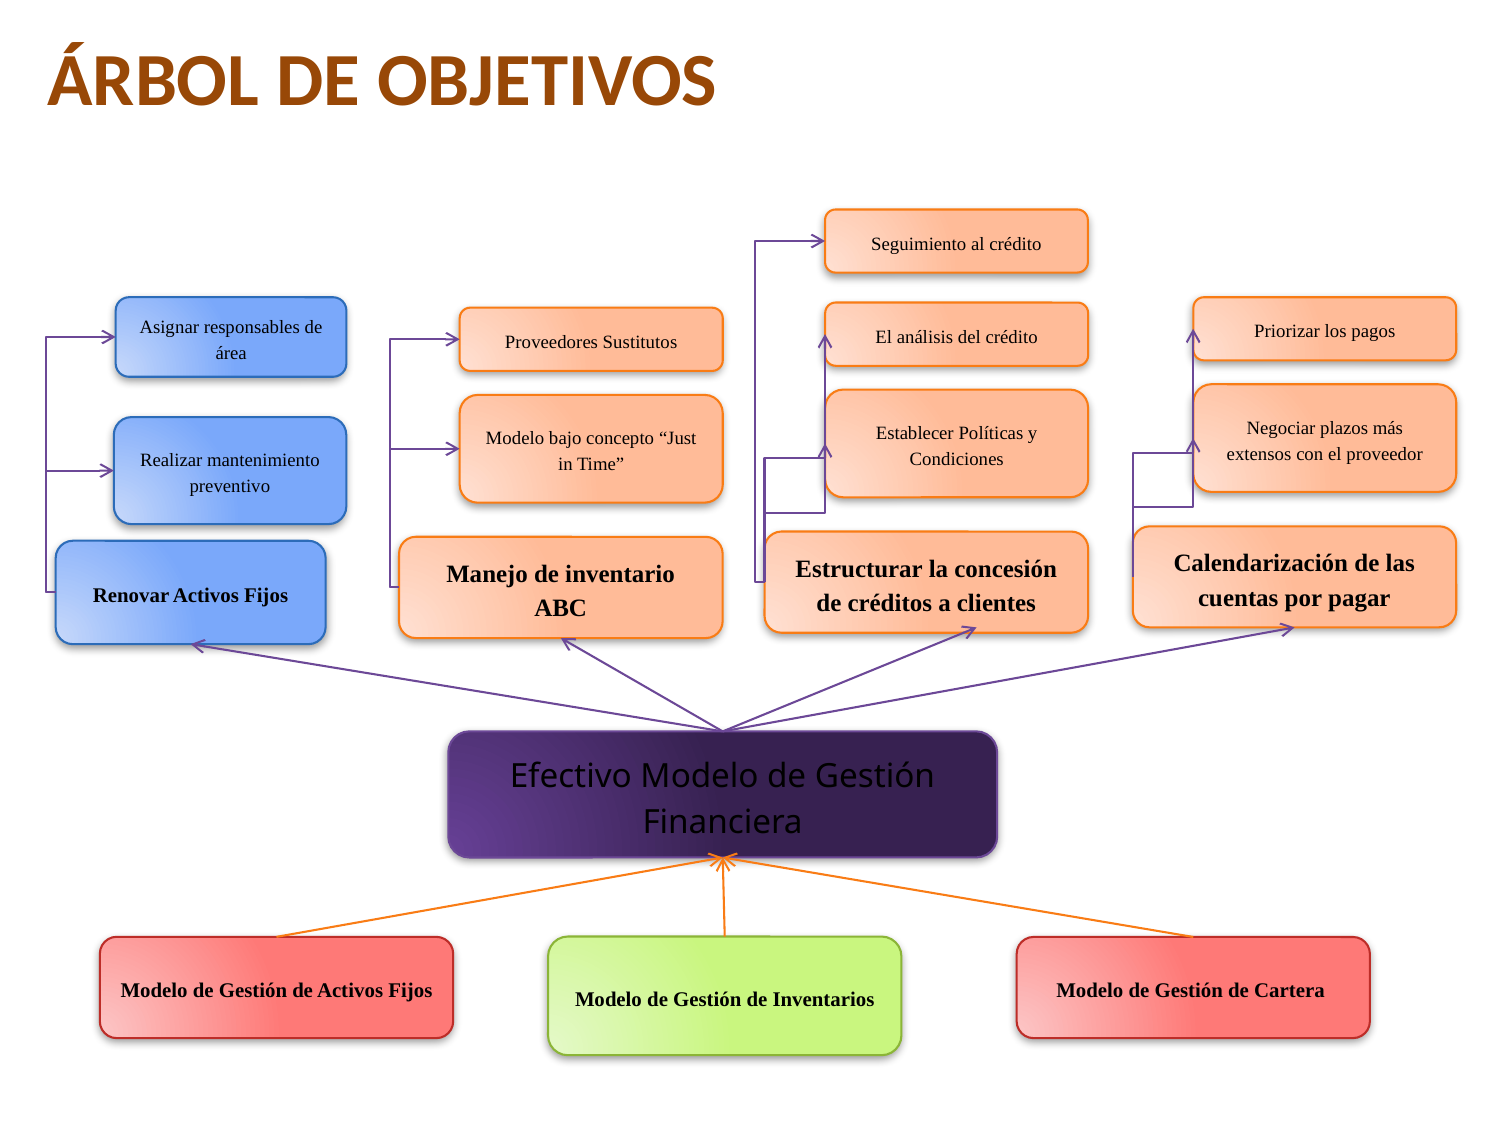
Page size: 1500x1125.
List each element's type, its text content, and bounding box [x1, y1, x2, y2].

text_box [32, 162, 1460, 1083]
text_box ÁRBOL DE OBJETIVOS [32, 22, 777, 128]
